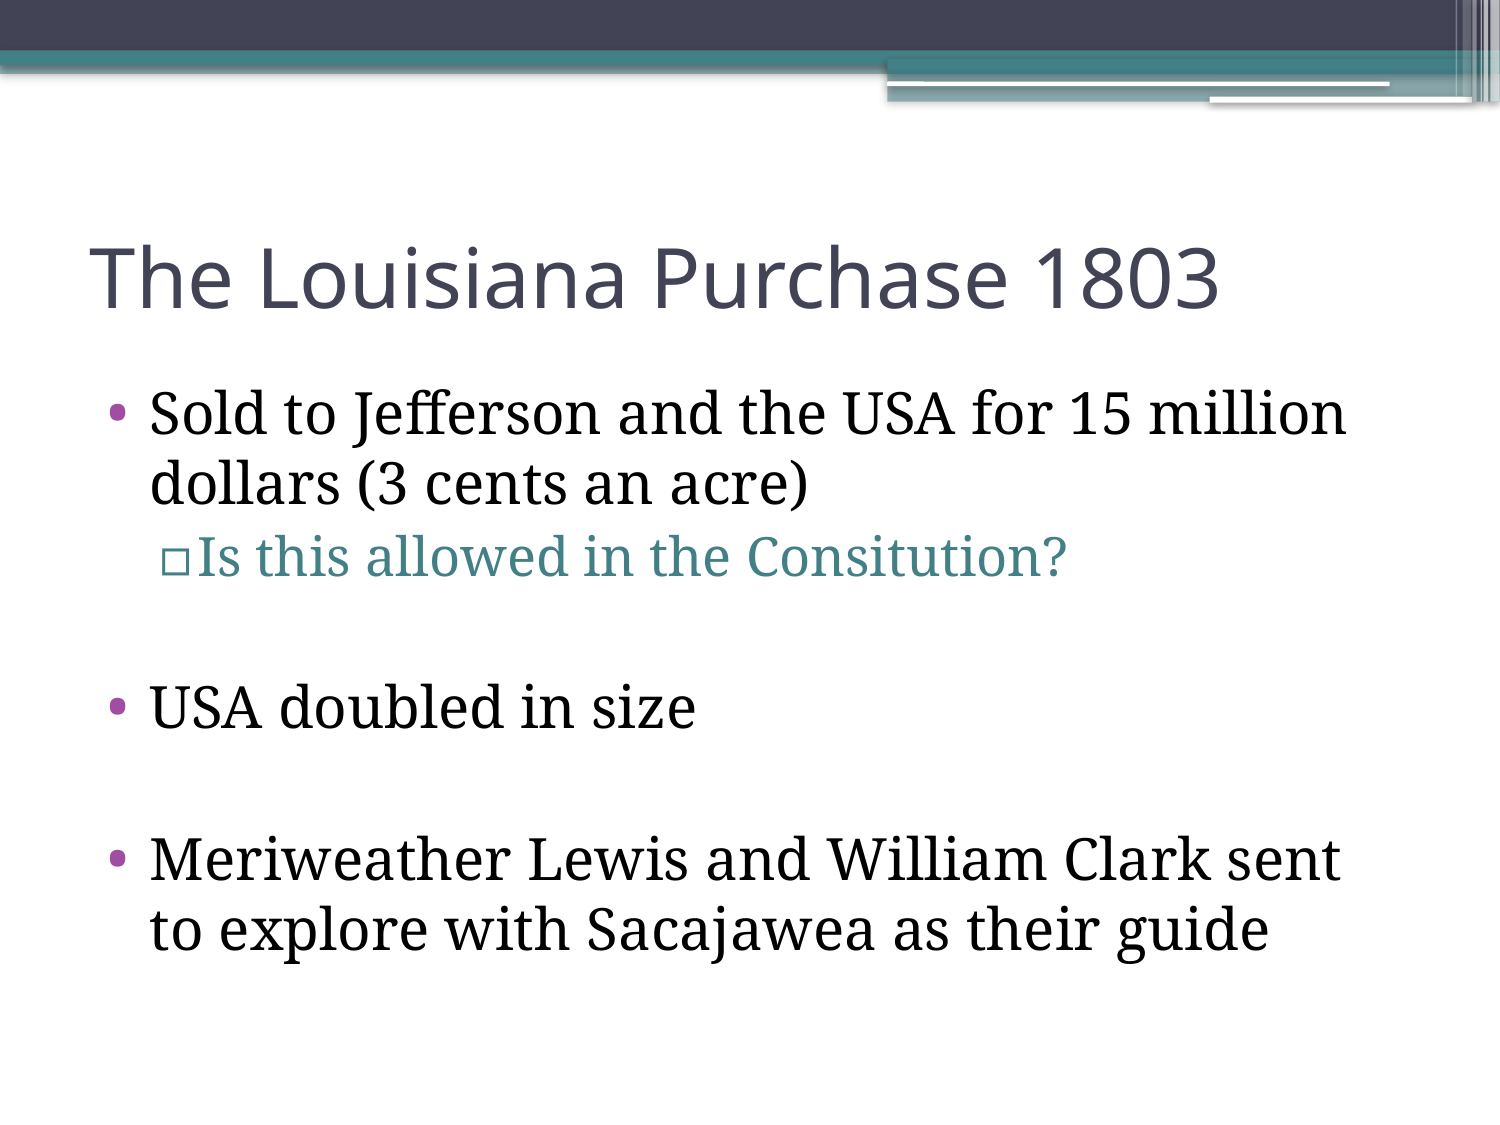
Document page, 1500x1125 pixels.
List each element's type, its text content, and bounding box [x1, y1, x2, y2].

title The Louisiana Purchase 1803 [75, 187, 1425, 363]
list Sold to Jefferson and the USA for 15 million dollars (3 cents an acre) Is this allowed in the Consitution? USA doubled in size Meriweather Lewis and William Clark sent to explore with Sacajawea as their guide [75, 368, 1425, 1079]
